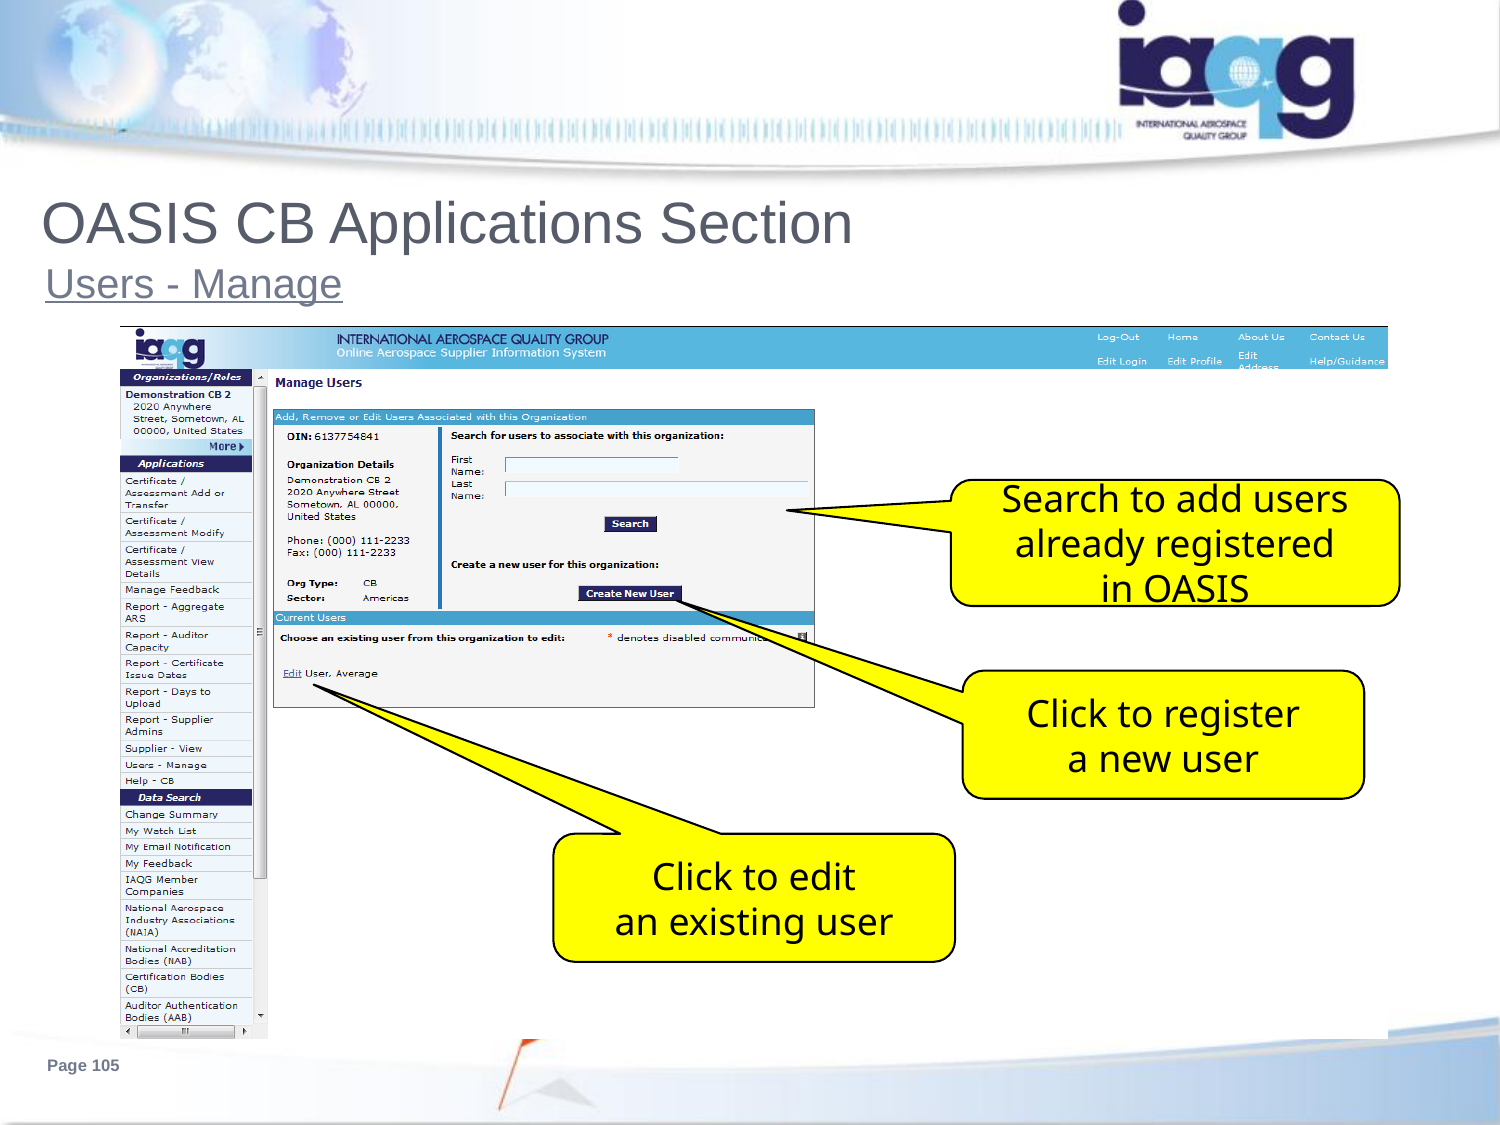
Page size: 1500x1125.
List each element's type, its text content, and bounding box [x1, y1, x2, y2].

slide_number Page 105 [46, 1046, 225, 1083]
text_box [120, 326, 1400, 1039]
title OASIS CB Applications Section [41, 165, 1459, 282]
text_box Users - Manage [30, 248, 358, 314]
picture [0, 0, 1500, 1125]
